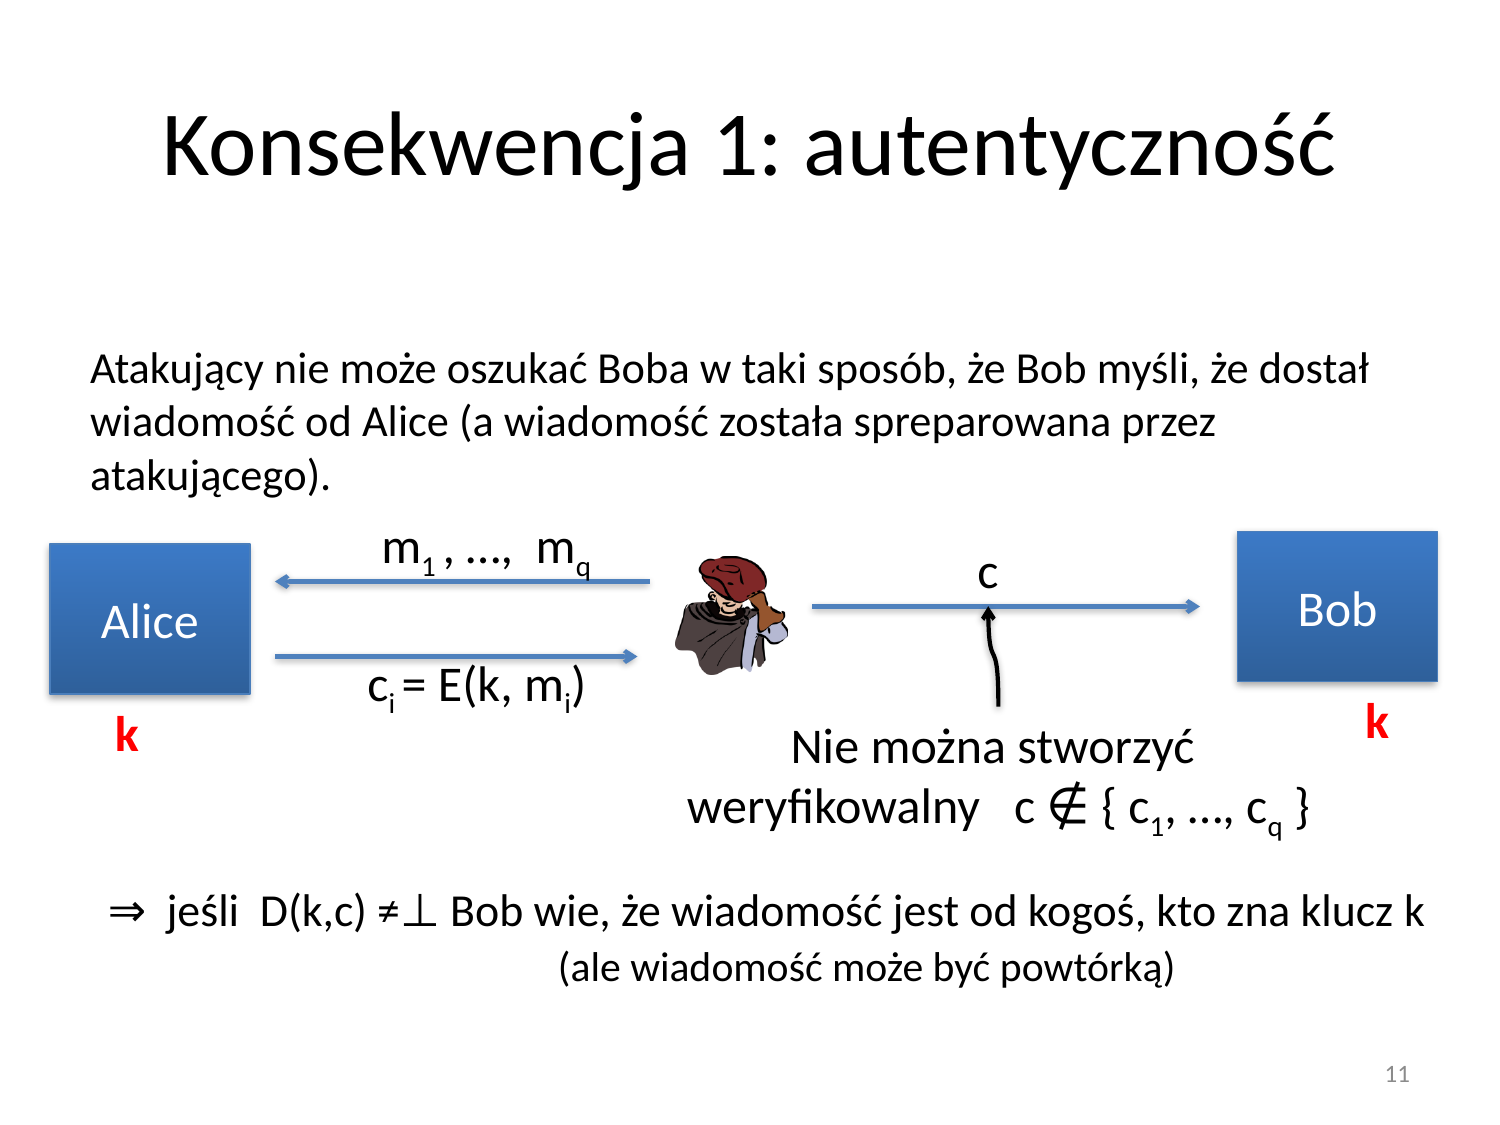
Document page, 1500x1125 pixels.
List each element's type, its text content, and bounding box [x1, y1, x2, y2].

text_box k [100, 693, 154, 769]
text_box Alice [50, 543, 250, 694]
title Konsekwencja 1: autentyczność [75, 45, 1425, 233]
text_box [812, 531, 1201, 605]
text_box ⇒ jeśli D(k,c) ≠⊥ Bob wie, że wiadomość jest od kogoś, kto zna klucz k (ale wiadomość może być powtórką) [93, 873, 1440, 998]
text_box Bob [1237, 531, 1438, 682]
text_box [274, 506, 651, 583]
slide_number 11 [1074, 1042, 1425, 1103]
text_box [274, 643, 638, 720]
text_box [671, 606, 1326, 844]
text_box k [1350, 681, 1404, 757]
text_box Atakujący nie może oszukać Boba w taki sposób, że Bob myśli, że dostał wiadomość od Alice (a wiadomość została spreparowana przez atakującego). [74, 331, 1425, 507]
picture [674, 556, 788, 606]
